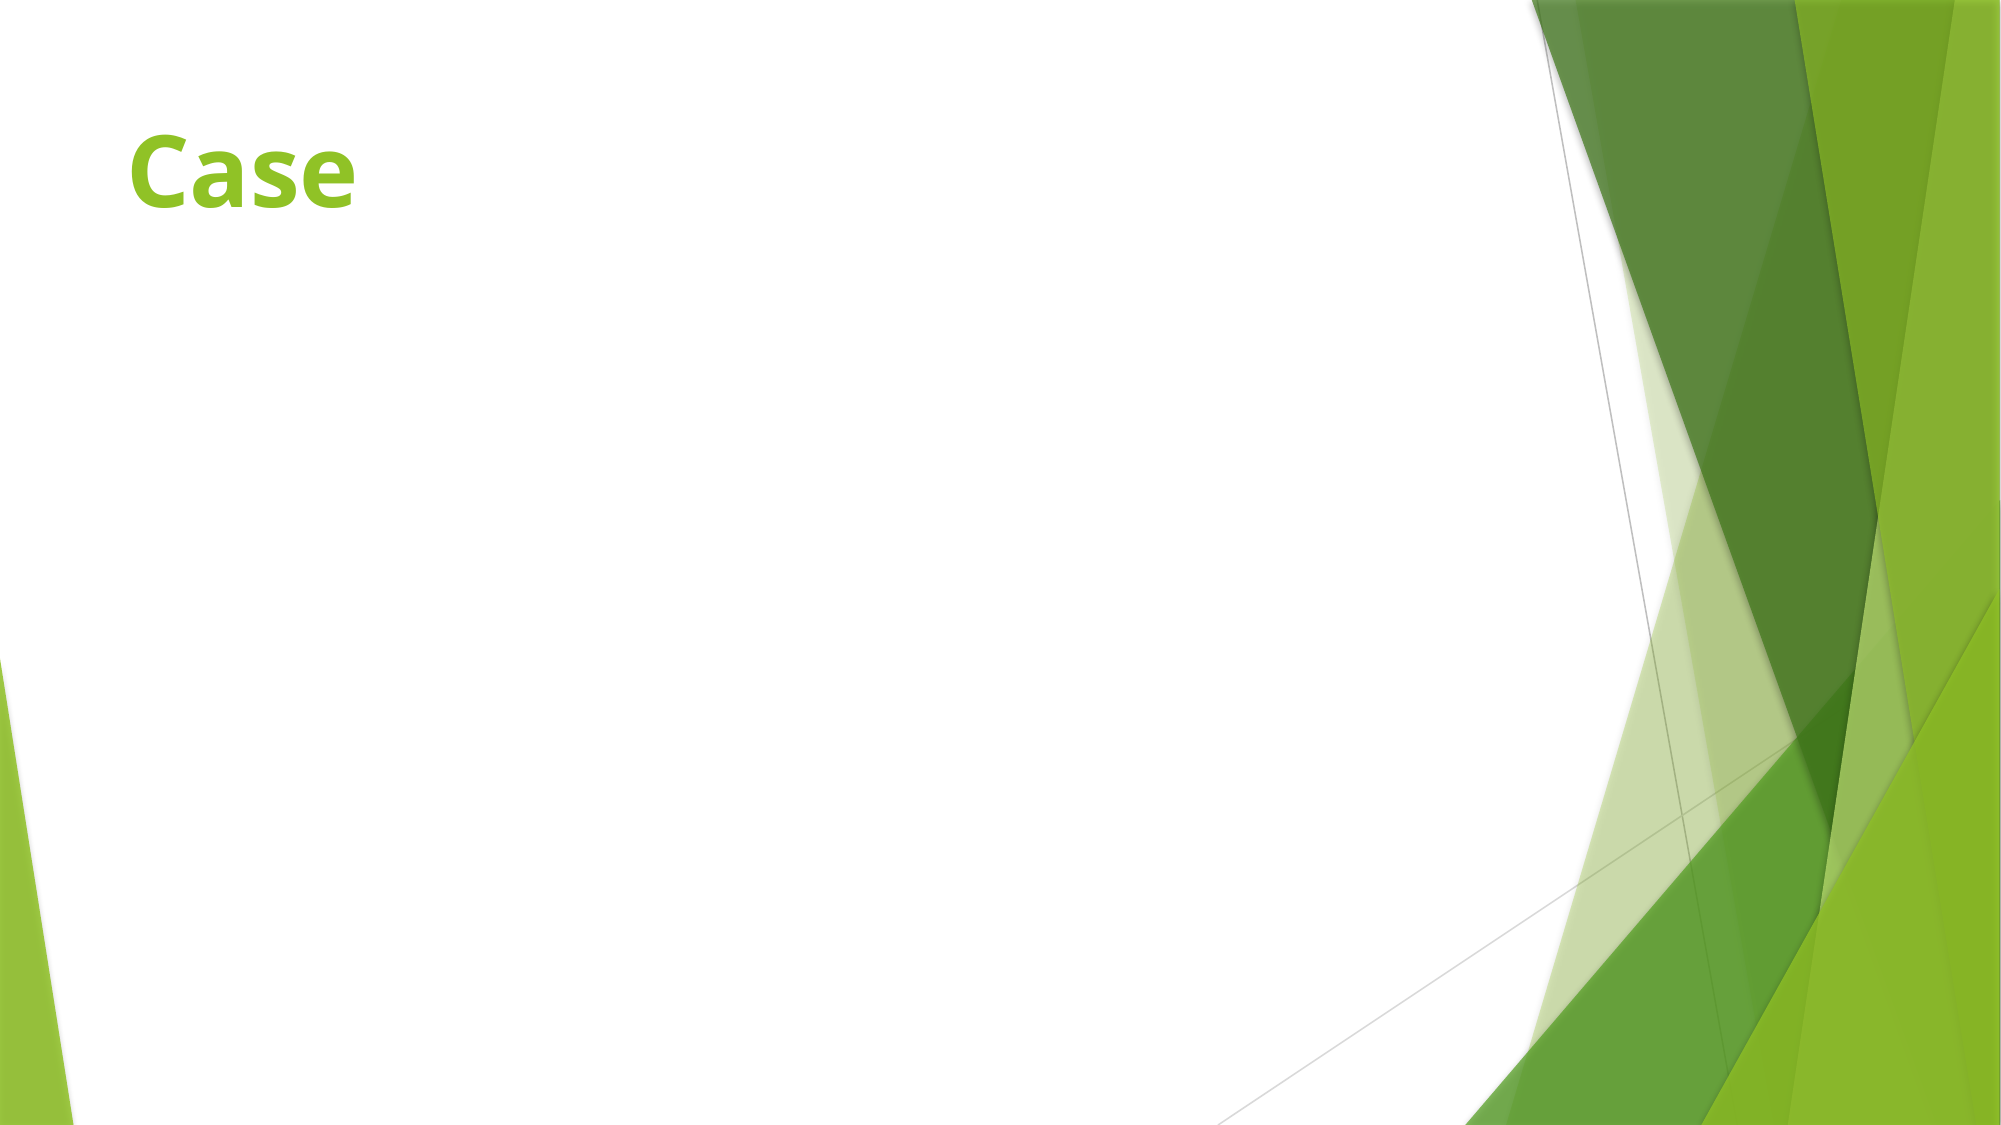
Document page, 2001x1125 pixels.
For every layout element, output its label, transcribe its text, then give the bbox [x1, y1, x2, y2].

title Case [111, 99, 1522, 317]
